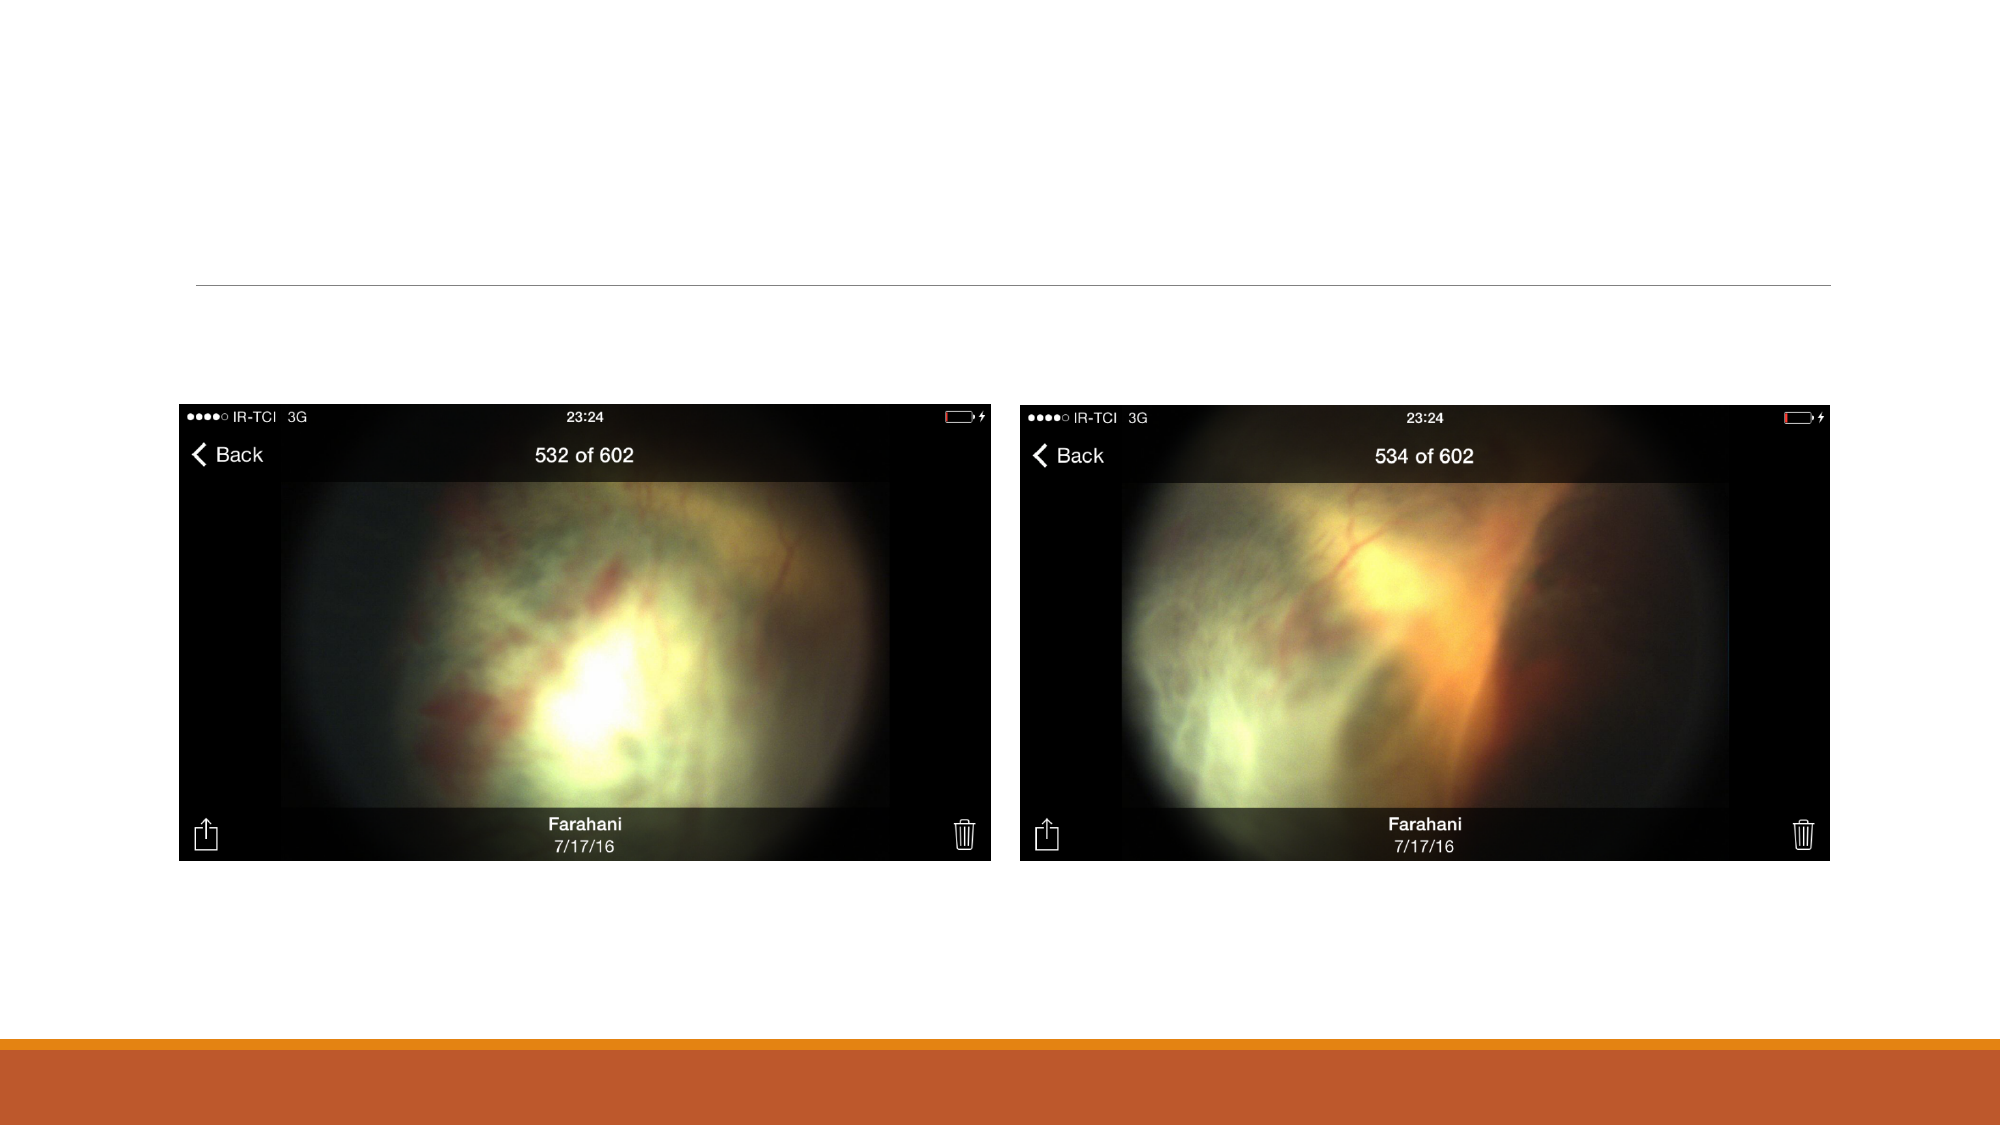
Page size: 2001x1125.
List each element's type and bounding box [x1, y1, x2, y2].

list [1019, 404, 1831, 861]
list [179, 404, 991, 862]
